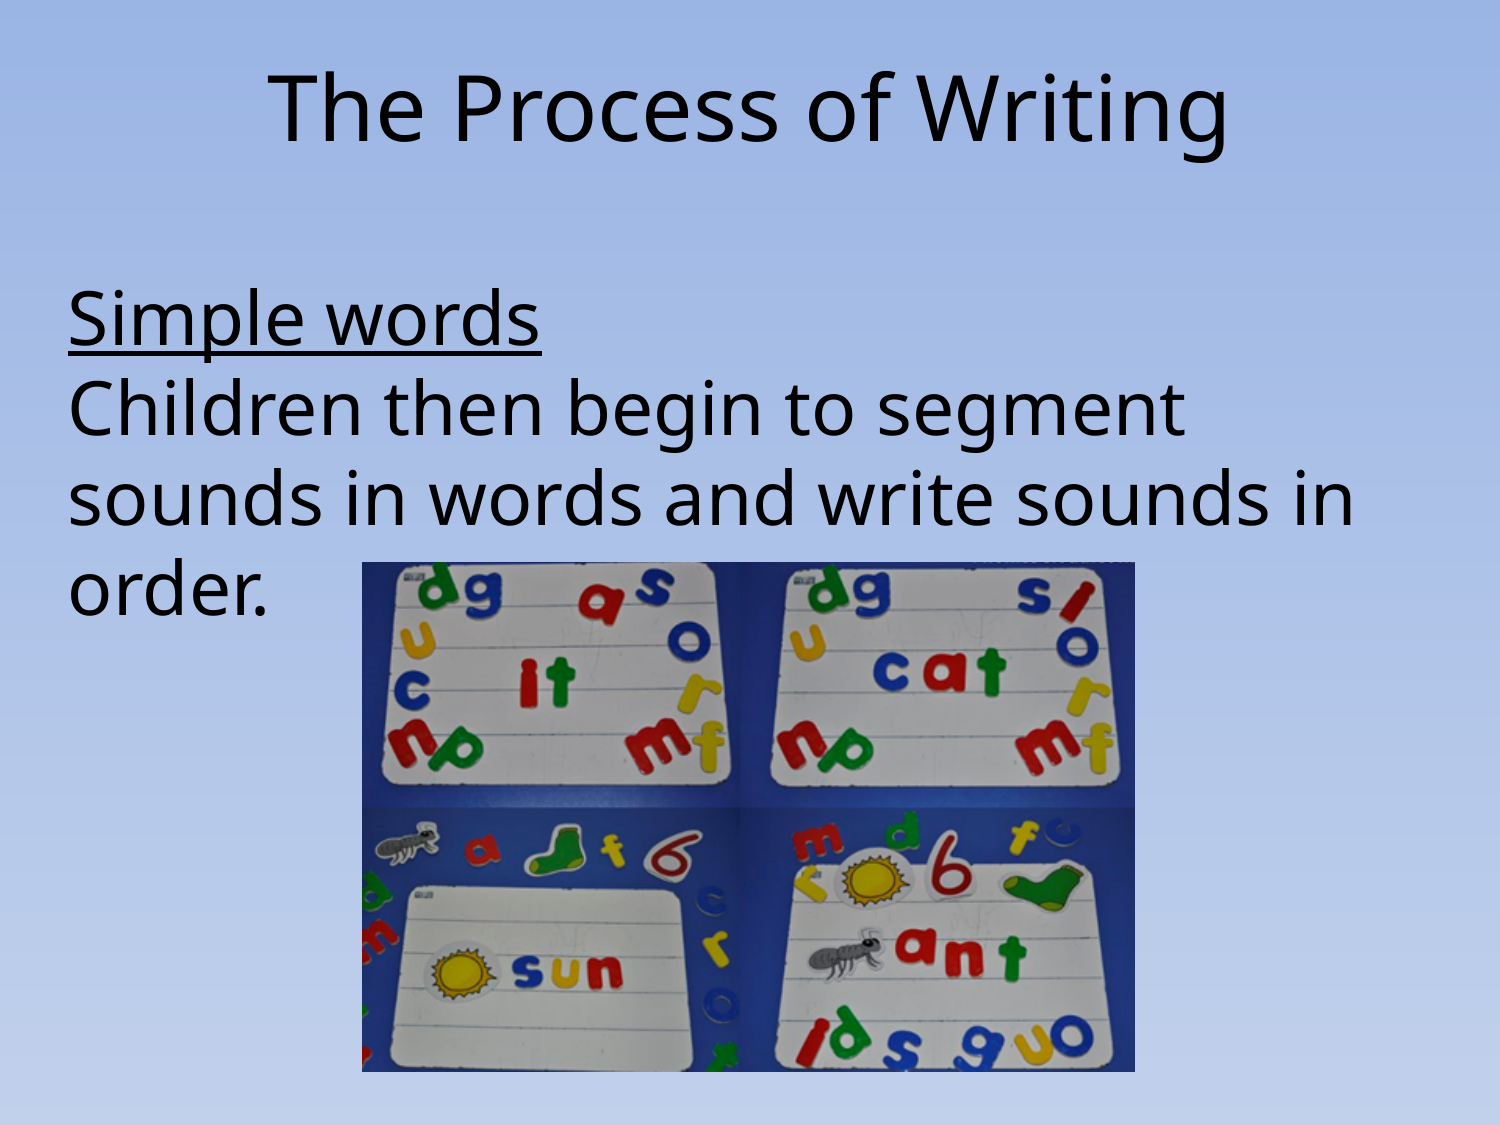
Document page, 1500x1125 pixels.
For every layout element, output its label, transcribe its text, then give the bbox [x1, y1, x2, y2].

text_box The Process of Writing Simple words Children then begin to segment sounds in words and write sounds in order. [53, 42, 1447, 638]
picture [362, 562, 1135, 1073]
